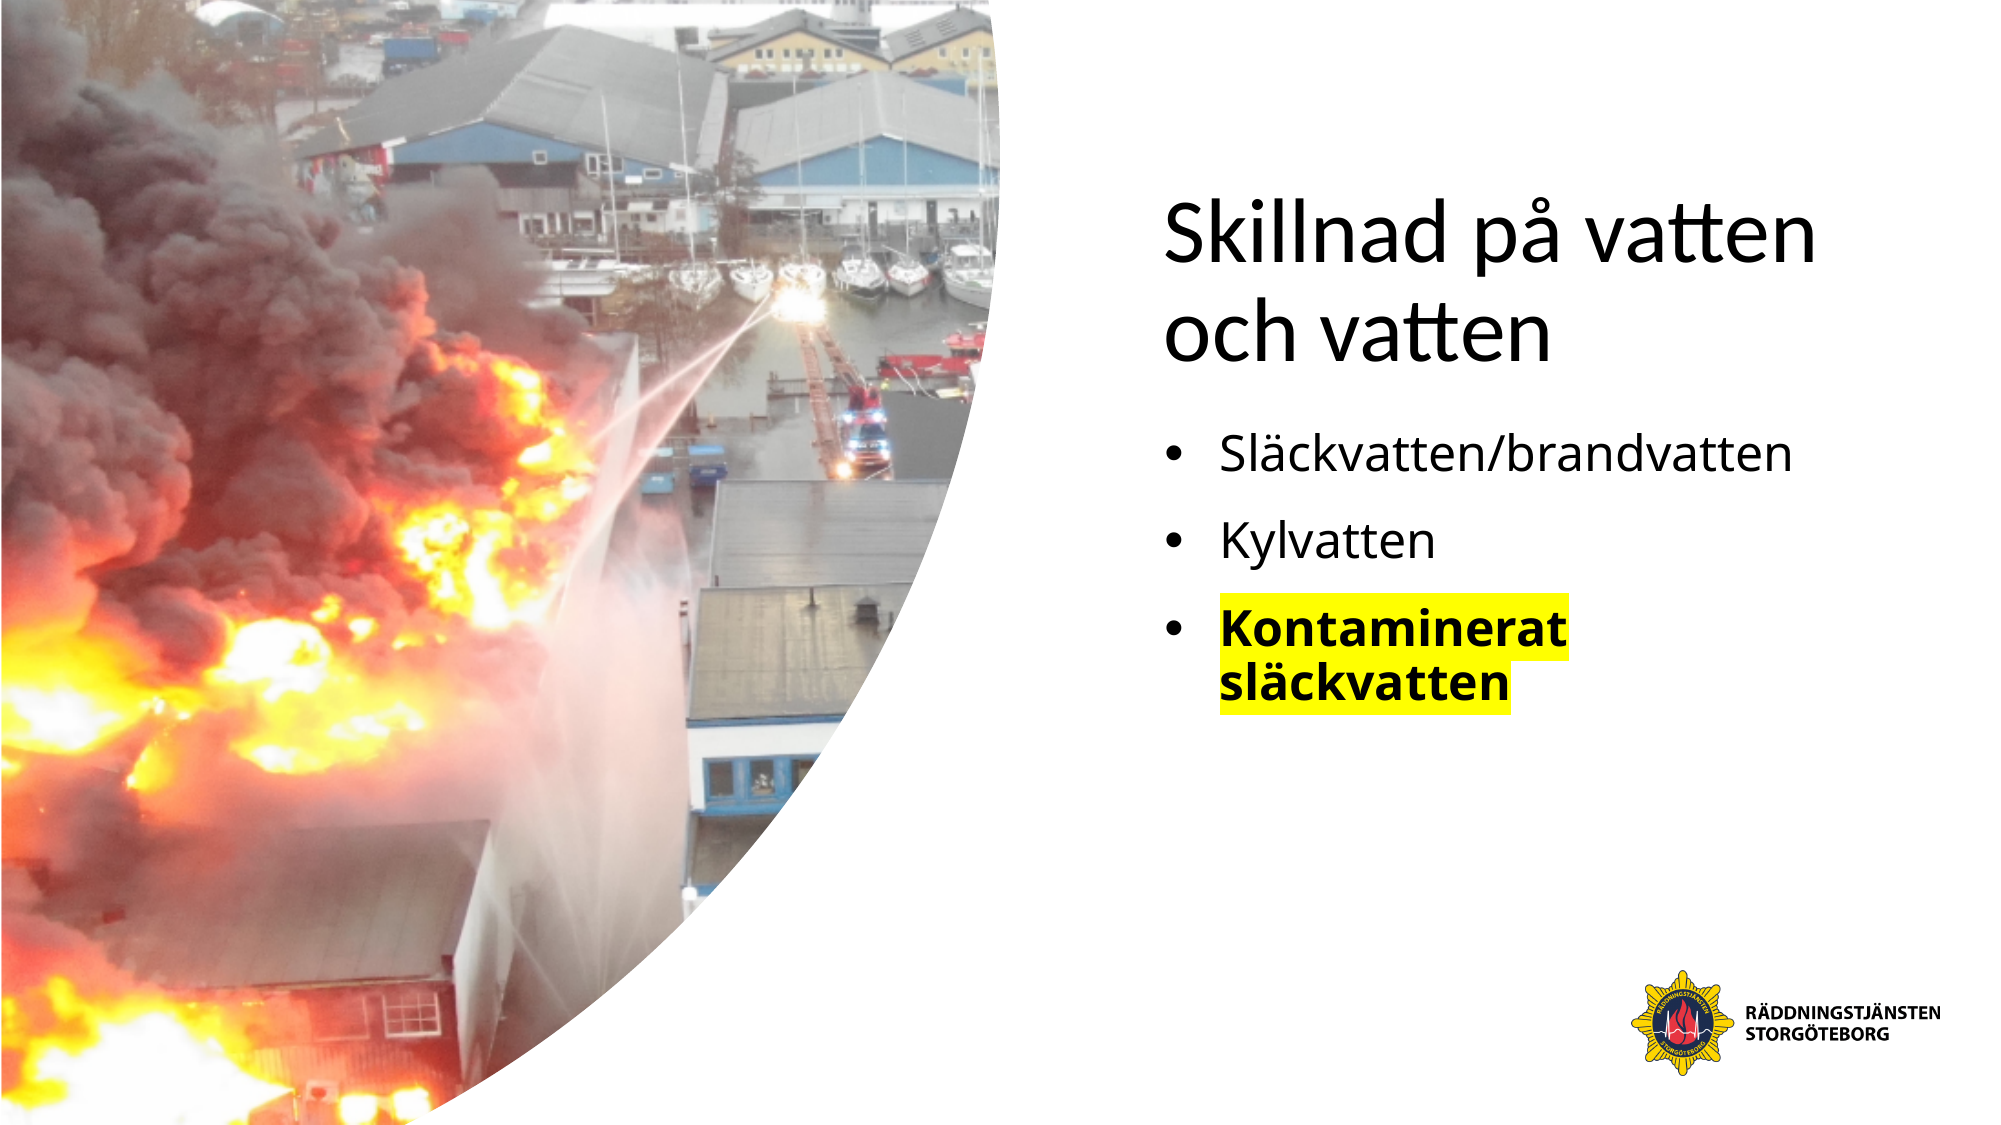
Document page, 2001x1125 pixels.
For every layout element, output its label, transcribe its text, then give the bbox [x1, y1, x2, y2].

picture [0, 0, 1000, 1125]
picture [1631, 970, 1940, 1076]
title Skillnad på vatten och vatten [1163, 164, 1845, 382]
list Släckvatten/brandvatten Kylvatten Kontaminerat släckvatten [1164, 428, 1845, 923]
